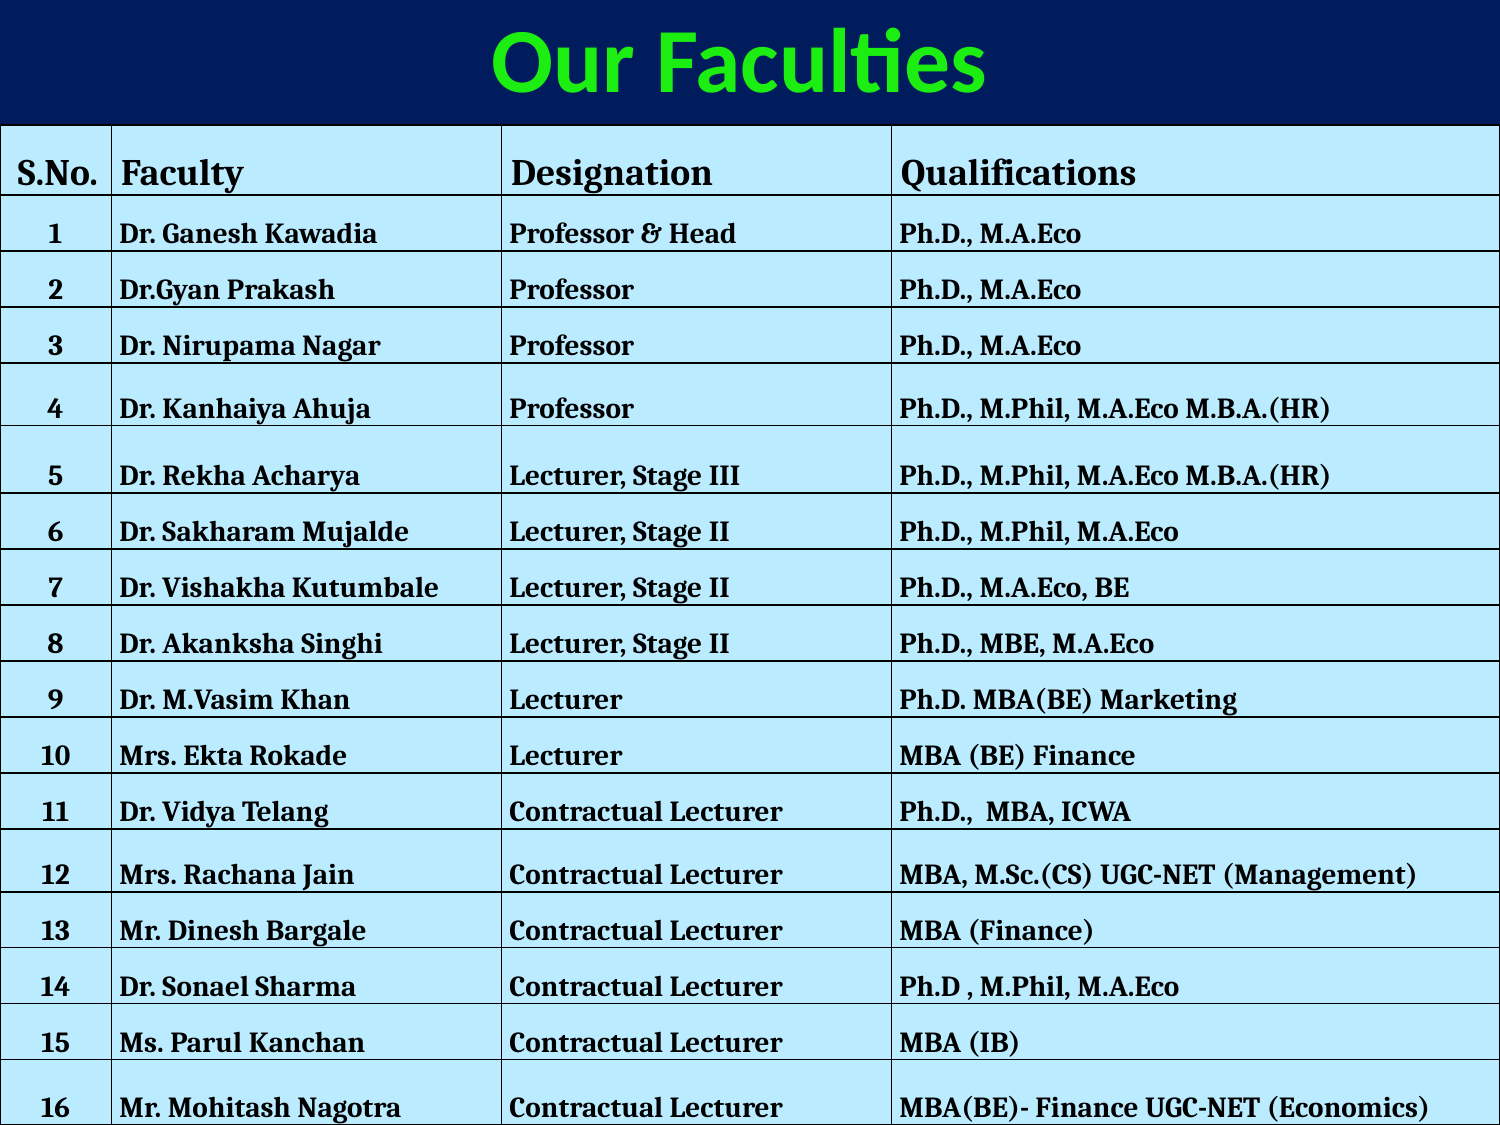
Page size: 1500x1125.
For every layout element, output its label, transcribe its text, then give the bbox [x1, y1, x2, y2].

table_cell Dr. Kanhaiya Ahuja [112, 364, 501, 425]
table_cell 10 [1, 718, 111, 772]
table_header S.No. [1, 126, 111, 194]
table_cell 3 [1, 308, 111, 362]
table_cell Mrs. Ekta Rokade [112, 718, 501, 772]
table_cell Ph.D. MBA(BE) Marketing [892, 662, 1499, 716]
table_cell 1 [1, 196, 111, 250]
table_cell Lecturer, Stage II [502, 606, 891, 660]
table_cell Ph.D., M.Phil, M.A.Eco M.B.A.(HR) [892, 426, 1499, 492]
table_cell Ph.D , M.Phil, M.A.Eco [892, 948, 1499, 1003]
table_cell Lecturer, Stage II [502, 494, 891, 548]
table_cell 9 [1, 662, 111, 716]
table_cell Lecturer [502, 718, 891, 772]
table_cell Contractual Lecturer [502, 948, 891, 1003]
table_cell Lecturer, Stage III [502, 426, 891, 492]
table_cell Dr.Gyan Prakash [112, 252, 501, 306]
table_cell Ph.D., M.A.Eco, BE [892, 550, 1499, 604]
table_cell 12 [1, 830, 111, 891]
table_cell MBA (BE) Finance [892, 718, 1499, 772]
table_cell Professor [502, 364, 891, 425]
table_cell Dr. Rekha Acharya [112, 426, 501, 492]
table_header Faculty [112, 126, 501, 194]
table_cell Professor [502, 252, 891, 306]
table_cell Contractual Lecturer [502, 774, 891, 828]
table_cell 7 [1, 550, 111, 604]
table_cell Mrs. Rachana Jain [112, 830, 501, 891]
table_cell 14 [1, 948, 111, 1003]
table_cell Ph.D., M.A.Eco [892, 196, 1499, 250]
table_cell MBA (IB) [892, 1004, 1499, 1059]
table_cell Mr. Mohitash Nagotra [112, 1060, 501, 1124]
table_cell 15 [1, 1004, 111, 1059]
table_cell 13 [1, 893, 111, 947]
table_cell Mr. Dinesh Bargale [112, 893, 501, 947]
table_cell Ph.D., M.Phil, M.A.Eco [892, 494, 1499, 548]
table_cell Professor [502, 308, 891, 362]
table_cell Lecturer, Stage II [502, 550, 891, 604]
table_cell 5 [1, 426, 111, 492]
table_cell Ph.D., M.A.Eco [892, 252, 1499, 306]
table_cell MBA (Finance) [892, 893, 1499, 947]
table_cell 11 [1, 774, 111, 828]
table_header Designation [502, 126, 891, 194]
table_cell Dr. Akanksha Singhi [112, 606, 501, 660]
table_cell Ph.D., MBE, M.A.Eco [892, 606, 1499, 660]
table_cell Ph.D., M.Phil, M.A.Eco M.B.A.(HR) [892, 364, 1499, 425]
table_cell Contractual Lecturer [502, 1060, 891, 1124]
table_cell 6 [1, 494, 111, 548]
table_cell Dr. Sakharam Mujalde [112, 494, 501, 548]
table_cell Contractual Lecturer [502, 1004, 891, 1059]
table_cell Contractual Lecturer [502, 893, 891, 947]
table_cell Dr. M.Vasim Khan [112, 662, 501, 716]
table_cell 4 [1, 364, 111, 425]
table_cell Contractual Lecturer [502, 830, 891, 891]
table_cell Ms. Parul Kanchan [112, 1004, 501, 1059]
table_cell 2 [1, 252, 111, 306]
table_cell 8 [1, 606, 111, 660]
table_cell 16 [1, 1060, 111, 1124]
table_cell MBA(BE)- Finance UGC-NET (Economics) [892, 1060, 1499, 1124]
table_cell Ph.D., MBA, ICWA [892, 774, 1499, 828]
table_cell Dr. Vidya Telang [112, 774, 501, 828]
table_cell Dr. Sonael Sharma [112, 948, 501, 1003]
table_cell Lecturer [502, 662, 891, 716]
table_cell Professor & Head [502, 196, 891, 250]
table_cell Dr. Vishakha Kutumbale [112, 550, 501, 604]
table_cell MBA, M.Sc.(CS) UGC-NET (Management) [892, 830, 1499, 891]
table_cell Ph.D., M.A.Eco [892, 308, 1499, 362]
table_cell Dr. Ganesh Kawadia [112, 196, 501, 250]
title Our Faculties [0, 0, 1500, 113]
table_header Qualifications [892, 126, 1499, 194]
table_cell Dr. Nirupama Nagar [112, 308, 501, 362]
